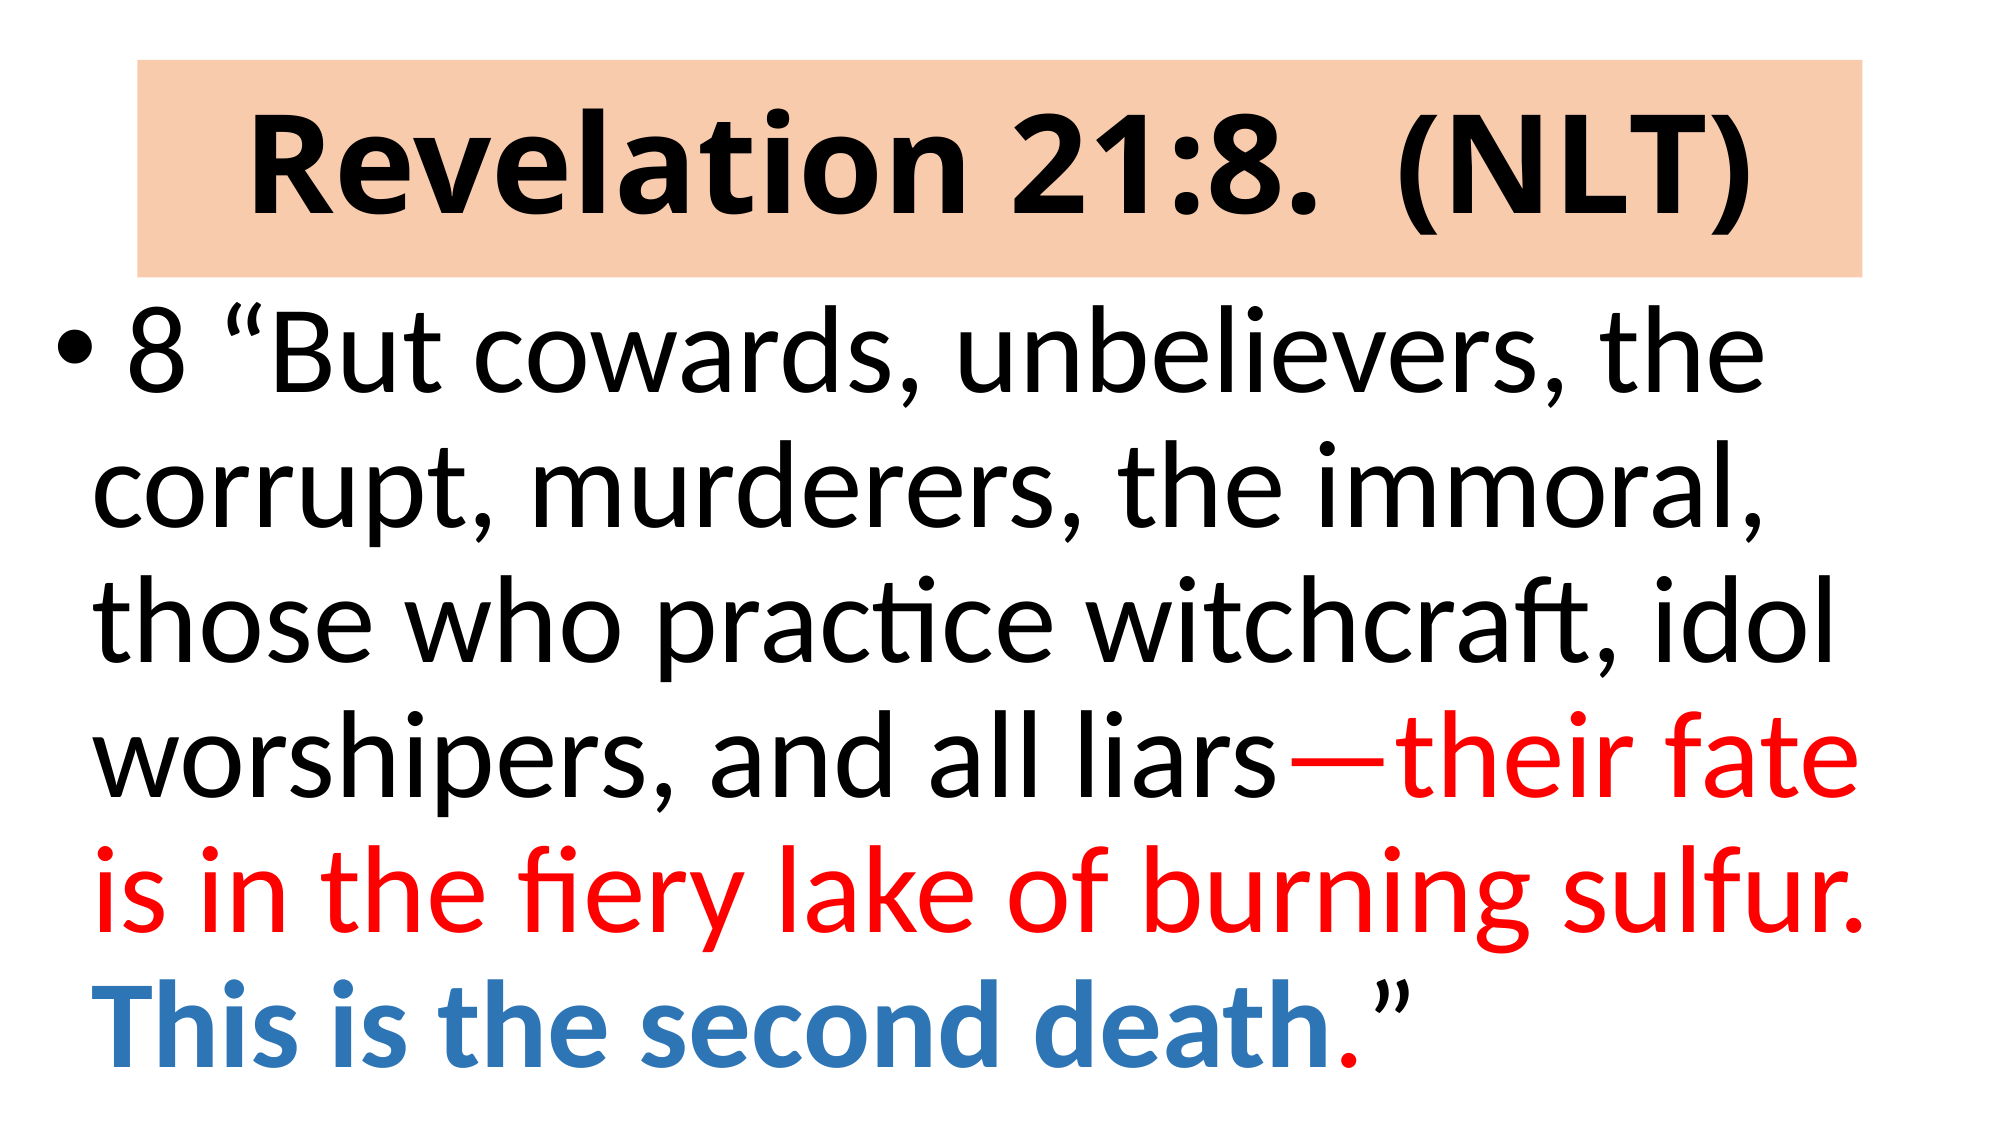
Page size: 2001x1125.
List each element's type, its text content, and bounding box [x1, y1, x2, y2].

list 8 “But cowards, unbelievers, the corrupt, murderers, the immoral, those who practice witchcraft, idol worshipers, and all liars—their fate is in the fiery lake of burning sulfur. This is the second death.” [38, 277, 1962, 1072]
title Revelation 21:8. (NLT) [137, 59, 1863, 277]
